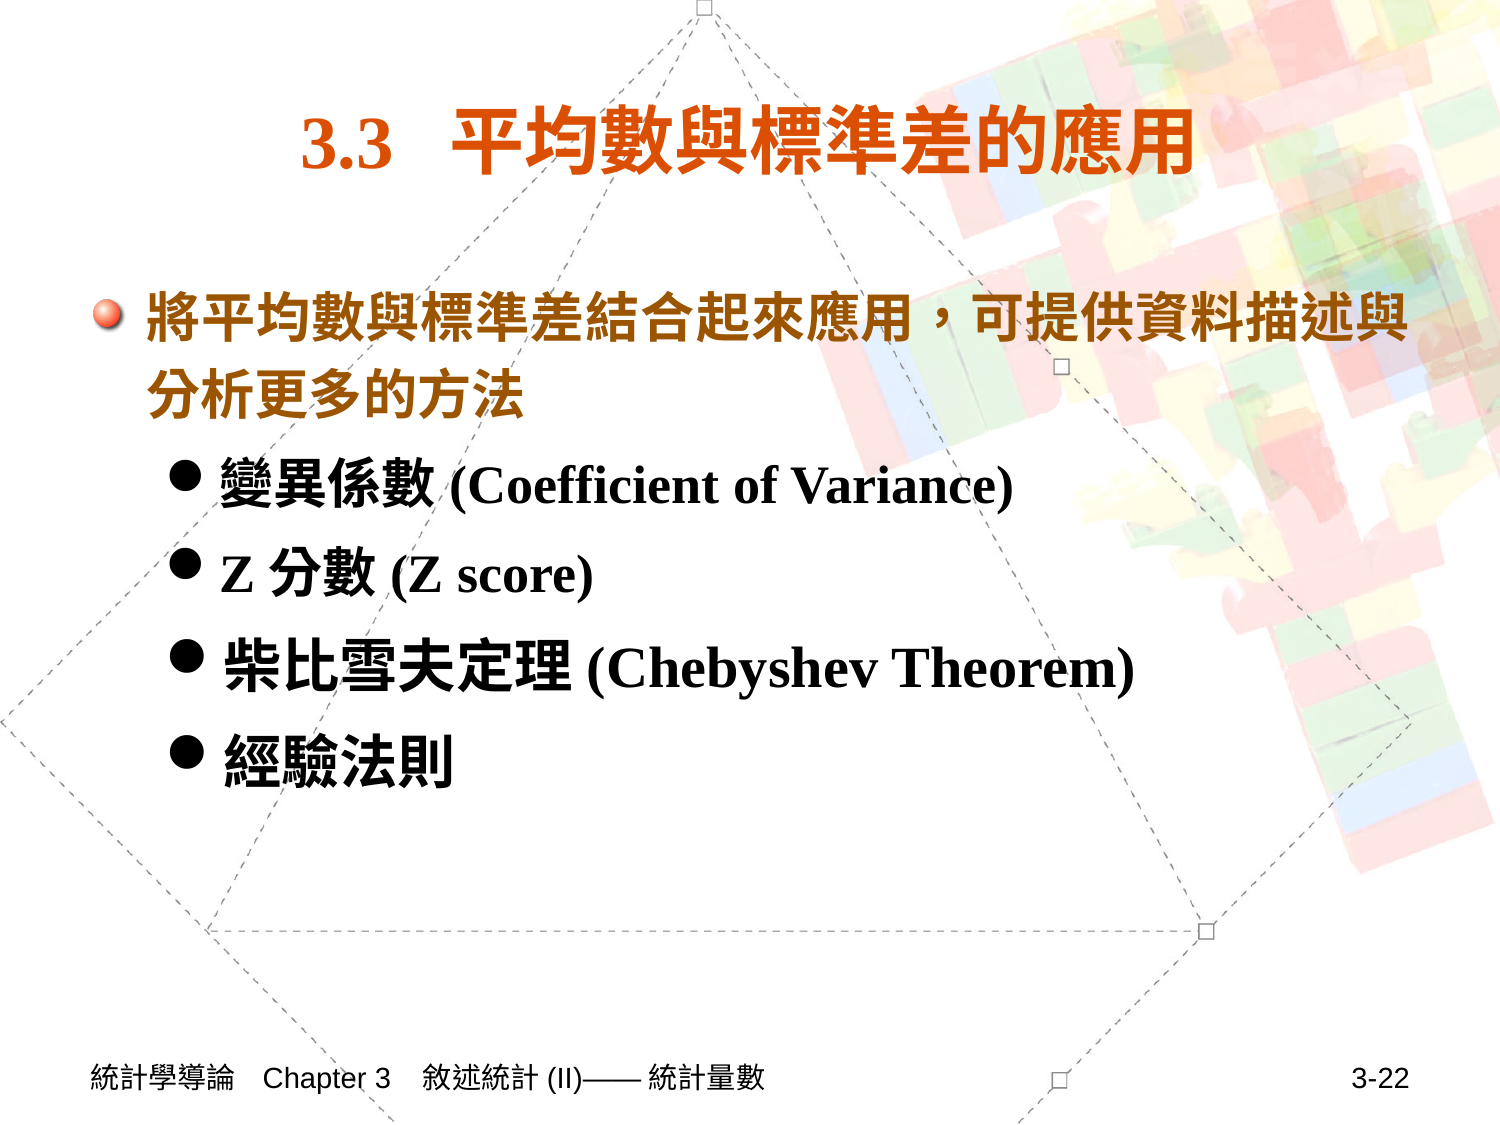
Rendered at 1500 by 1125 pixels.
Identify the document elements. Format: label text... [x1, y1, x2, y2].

slide_number 3-22 [1074, 1051, 1426, 1103]
title 3.3 平均數與標準差的應用 [74, 44, 1426, 233]
slide_number 統計學導論 Chapter 3 敘述統計(II)——統計量數 [74, 1051, 976, 1103]
picture [0, 0, 1500, 1125]
list 將平均數與標準差結合起來應用，可提供資料描述與分析更多的方法 變異係數(Coefficient of Variance) Z分數(Z score) 柴比雪夫定理(Chebyshev Theorem) 經驗法則 [74, 262, 1426, 1006]
